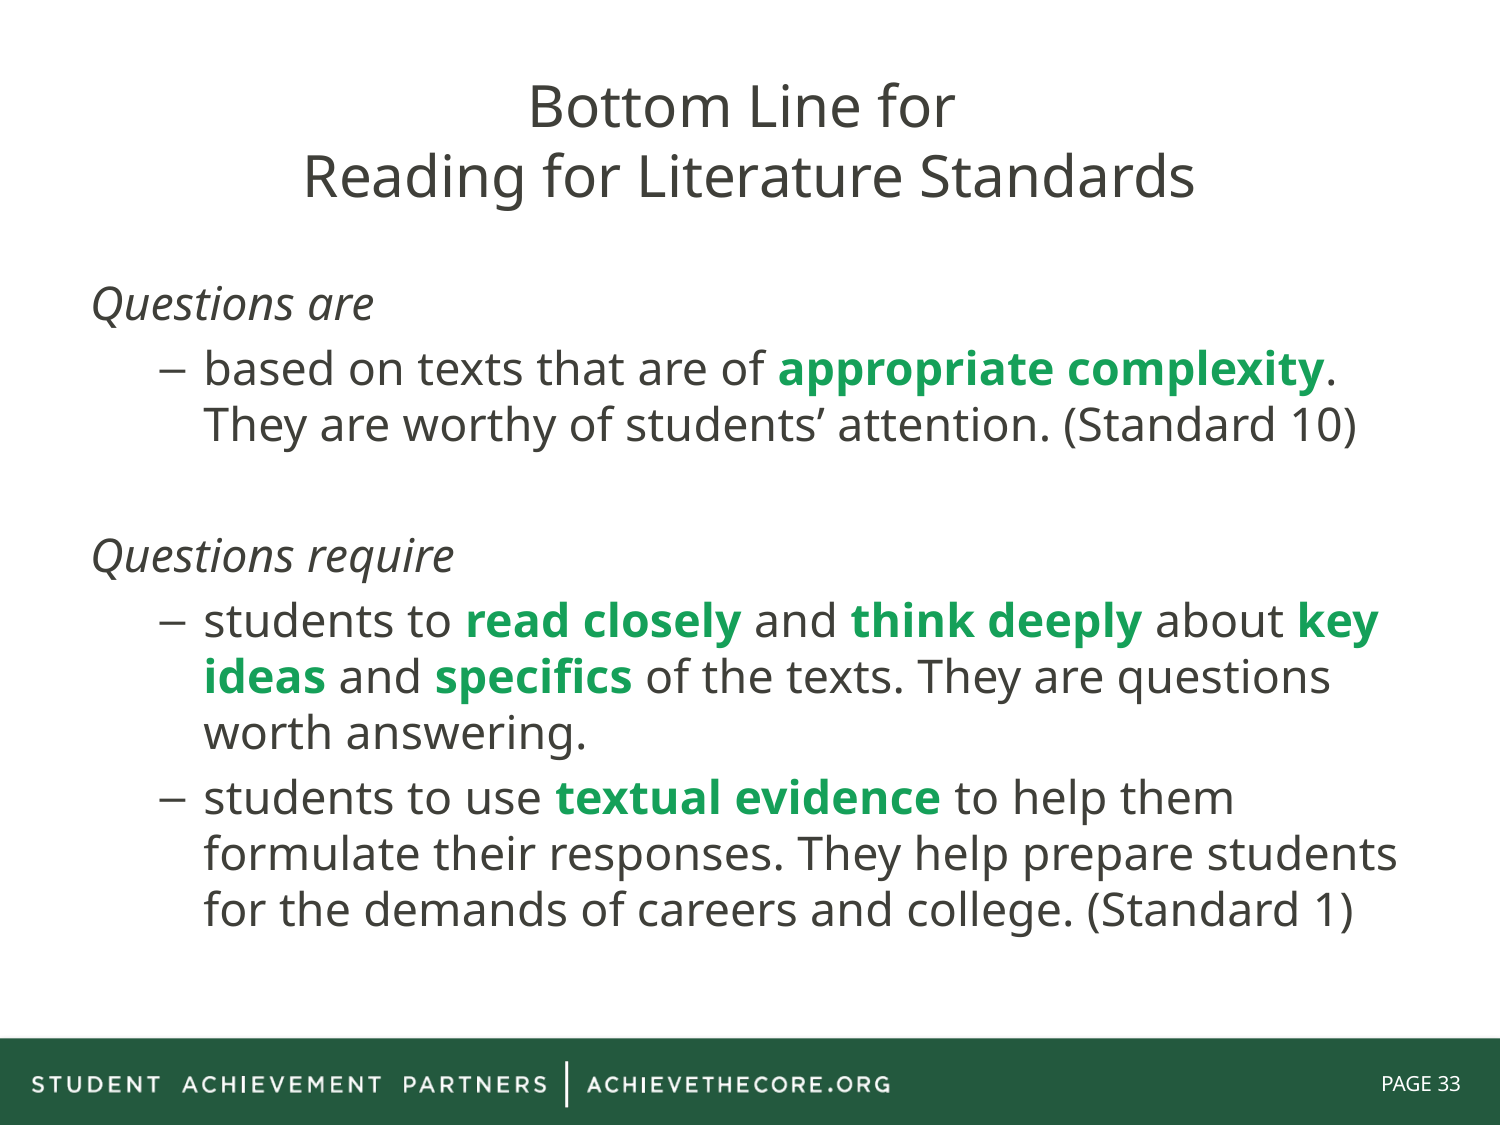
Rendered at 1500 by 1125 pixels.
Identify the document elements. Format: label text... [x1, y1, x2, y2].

list Questions are based on texts that are of appropriate complexity. They are worthy of students’ attention. (Standard 10) Questions require students to read closely and think deeply about key ideas and specifics of the texts. They are questions worth answering. students to use textual evidence to help them formulate their responses. They help prepare students for the demands of careers and college. (Standard 1) [75, 266, 1425, 1005]
title Bottom Line for Reading for Literature Standards [75, 45, 1425, 233]
